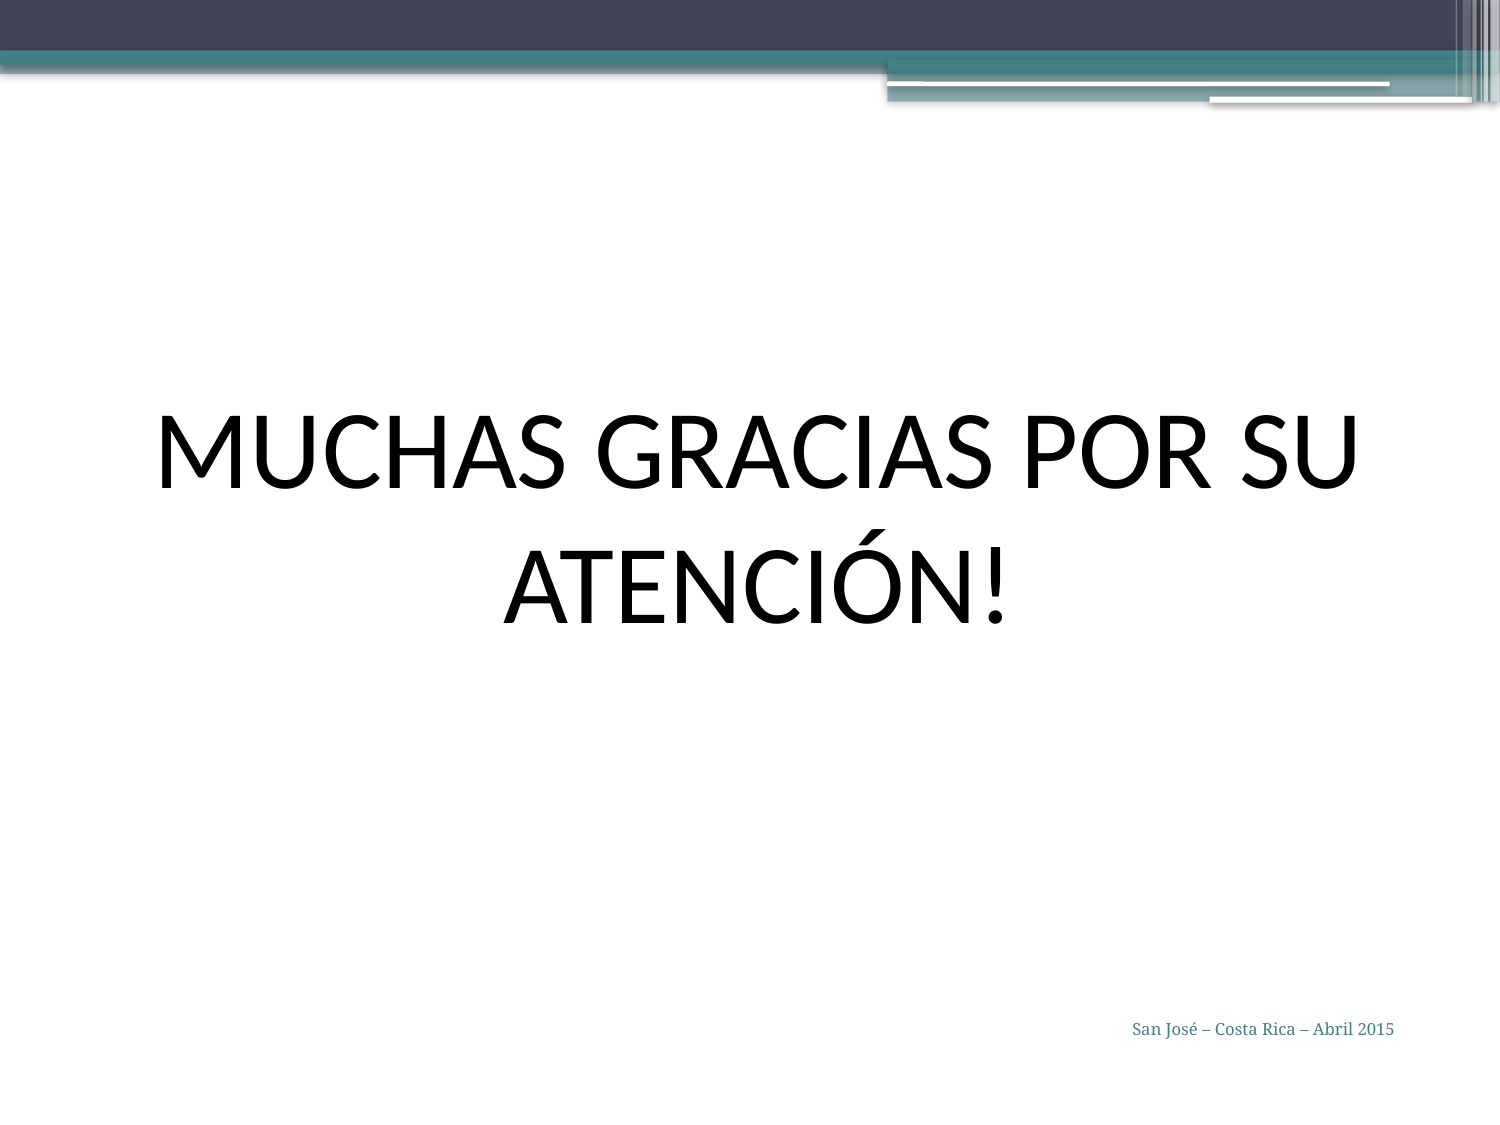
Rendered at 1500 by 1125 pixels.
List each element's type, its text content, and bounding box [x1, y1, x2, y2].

footer San José – Costa Rica – Abril 2015 [1092, 1011, 1447, 1087]
list MUCHAS GRACIAS POR SU ATENCIÓN! [75, 368, 1425, 1079]
